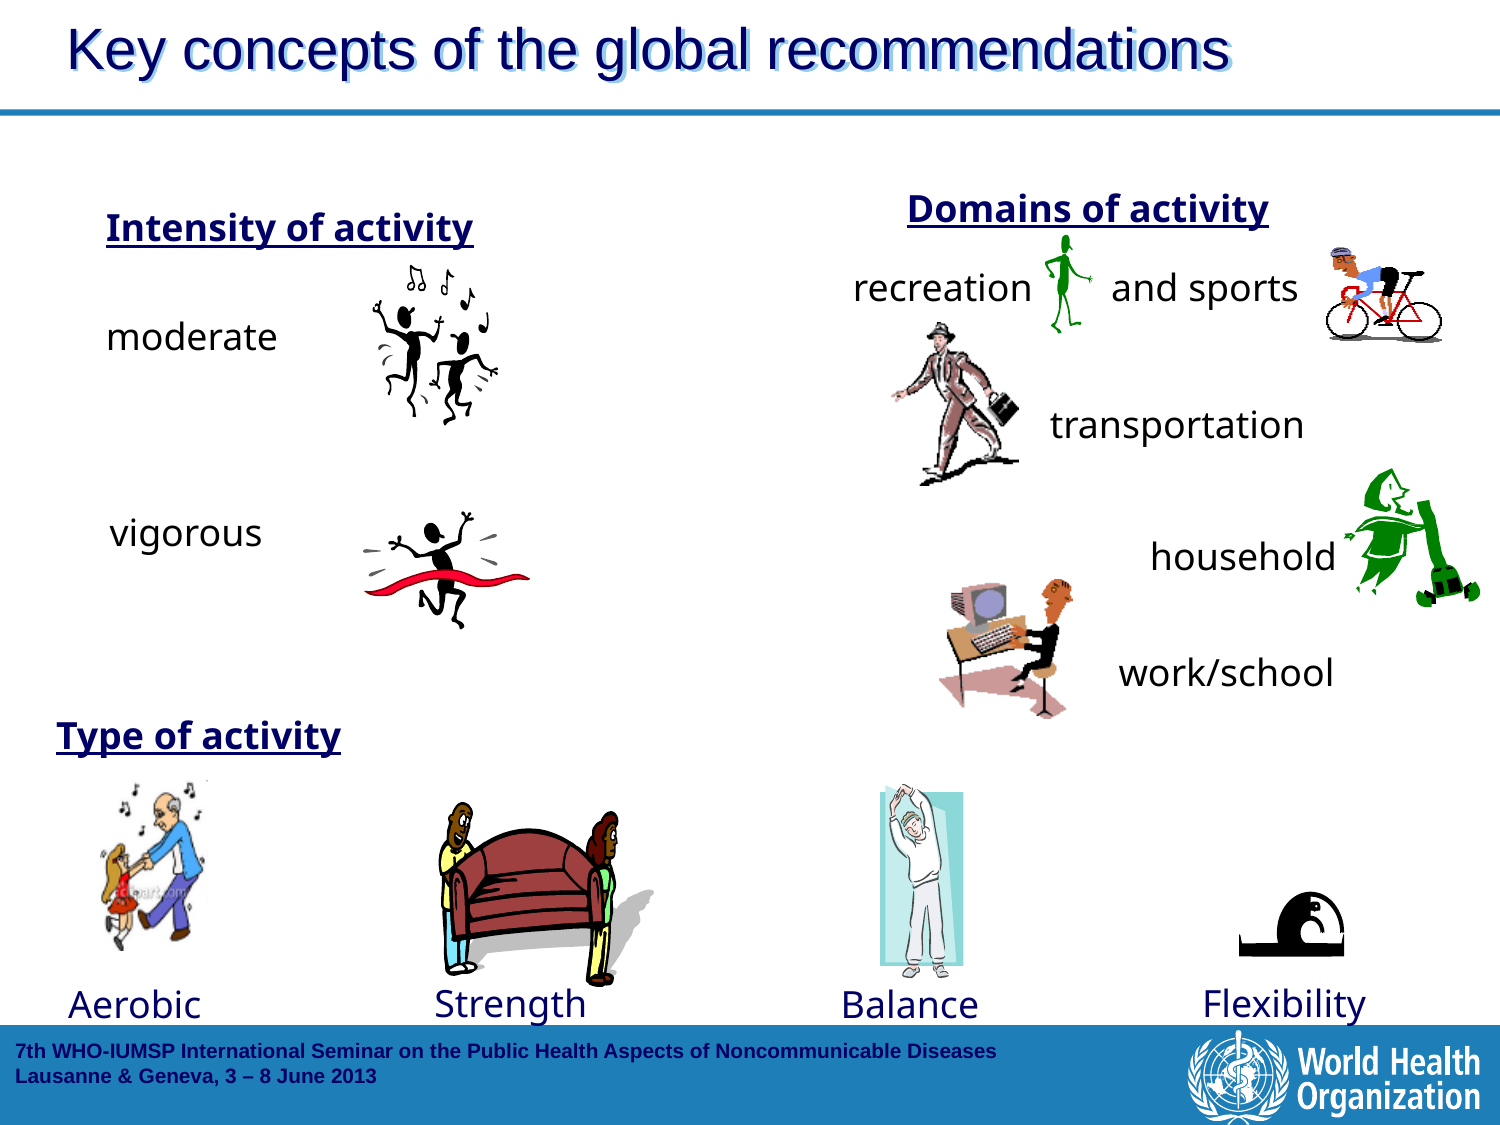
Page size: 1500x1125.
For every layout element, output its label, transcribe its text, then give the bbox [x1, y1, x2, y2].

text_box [797, 177, 1477, 720]
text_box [40, 703, 1400, 1034]
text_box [81, 196, 538, 630]
title Key concepts of the global recommendations [66, 12, 1500, 90]
